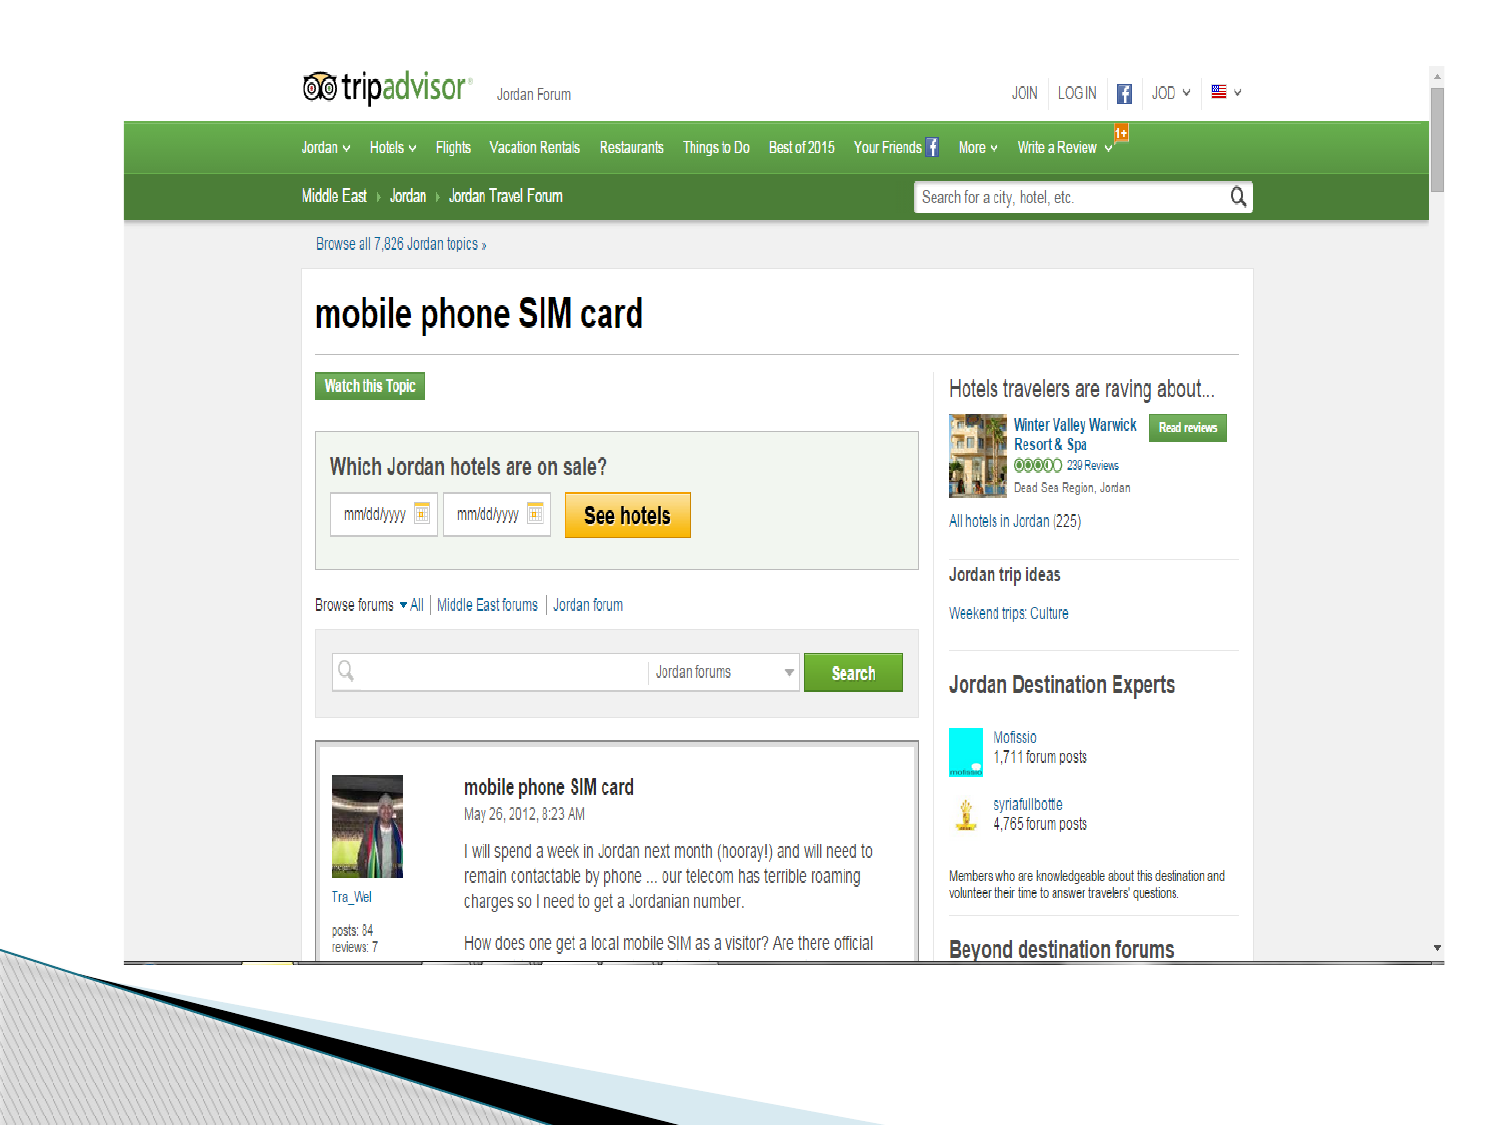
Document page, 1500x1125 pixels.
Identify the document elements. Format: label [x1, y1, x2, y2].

list [123, 66, 1445, 965]
